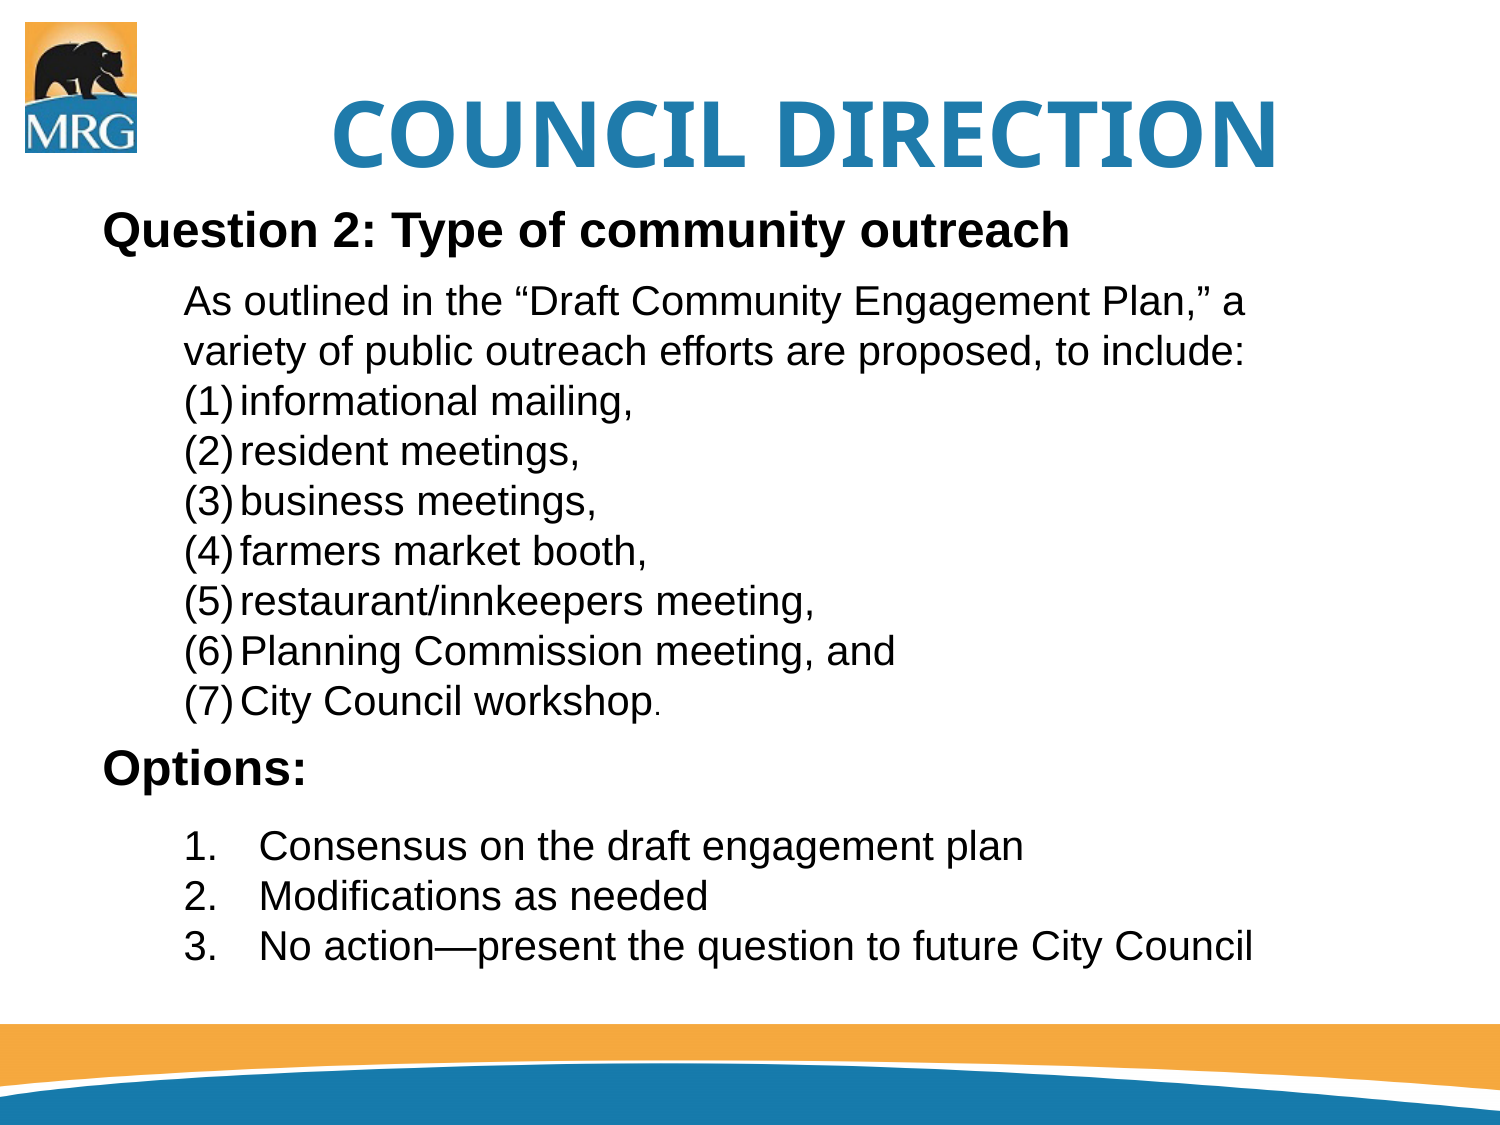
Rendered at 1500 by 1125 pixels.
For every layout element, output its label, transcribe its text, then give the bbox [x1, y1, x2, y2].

title Council direction [200, 75, 1413, 200]
picture [0, 1024, 1500, 1125]
text_box As outlined in the “Draft Community Engagement Plan,” a variety of public outreach efforts are proposed, to include: informational mailing, resident meetings, business meetings, farmers market booth, restaurant/innkeepers meeting, Planning Commission meeting, and City Council workshop. [168, 266, 1282, 732]
text_box Options: [87, 728, 838, 804]
text_box Consensus on the draft engagement plan Modifications as needed No action—present the question to future City Council [168, 811, 1282, 977]
picture [25, 22, 137, 153]
text_box Question 2: Type of community outreach [87, 190, 1150, 266]
